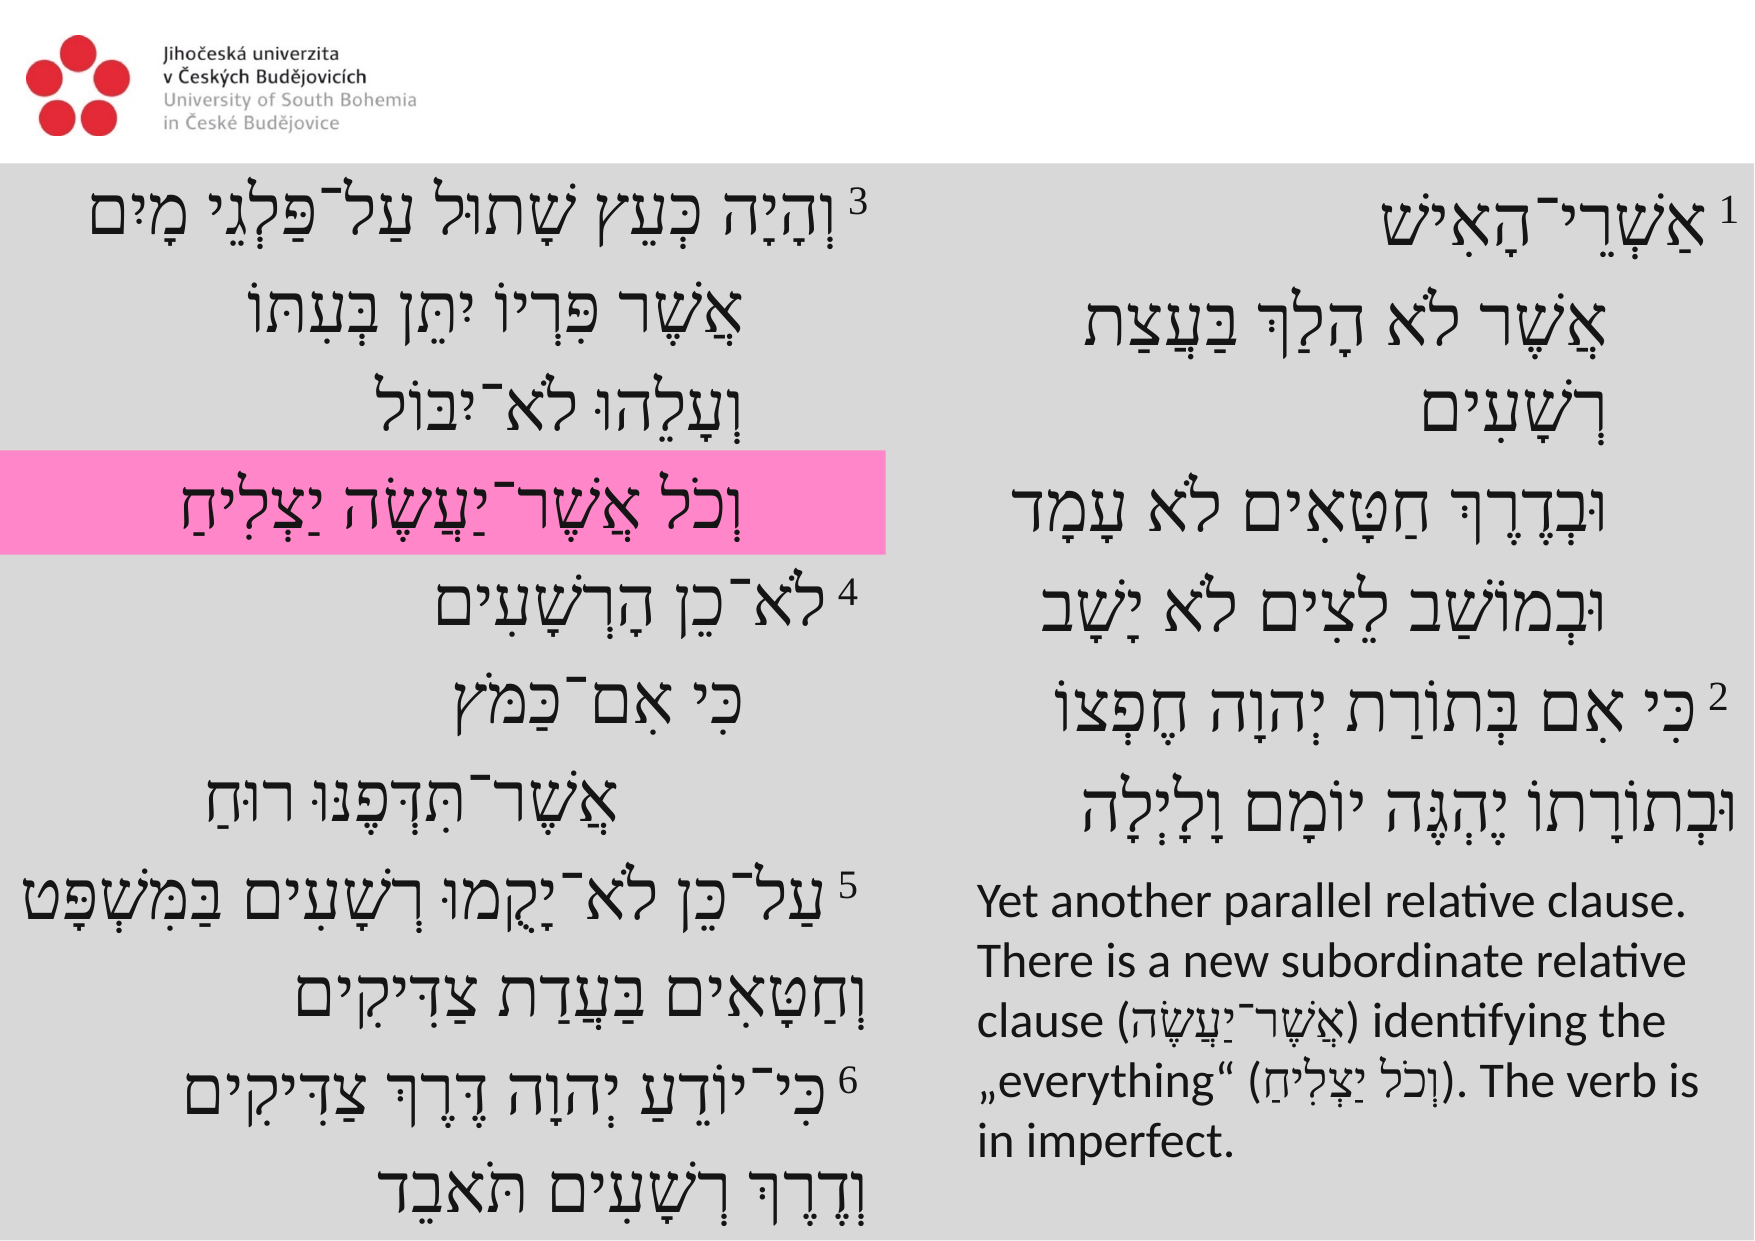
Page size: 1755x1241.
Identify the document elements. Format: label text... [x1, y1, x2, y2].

picture [26, 35, 417, 136]
text_box Yet another parallel relative clause. There is a new subordinate relative clause (אֲשֶׁר־יַעֲשֶׂה) identifying the „everything“ (וְכֹל יַצְלִיחַ). The verb is in imperfect. [959, 859, 1755, 1241]
text_box 3 וְהָיָה כְּעֵץ שָׁתוּל עַל־פַּלְגֵי מָיִם אֲשֶׁר פִּרְיוֹ יִתֵּן בְּעִתּוֹ וְעָלֵהוּ לֹא־יִבּוֹל וְכֹל אֲשֶׁר־יַעֲשֶׂה יַצְלִיחַ 4 לֹא־כֵן הָרְשָׁעִים כִּי אִם־כַּמֹּץ אֲשֶׁר־תִּדְּפֶנּוּ רוּחַ 5 עַל־כֵּן לֹא־יָקֻמוּ רְשָׁעִים בַּמִּשְׁפָּט וְחַטָּאִים בַּעֲדַת צַדִּיקִים 6 כִּי־יוֹדֵעַ יְהוָה דֶּרֶךְ צַדִּיקִים וְדֶרֶךְ רְשָׁעִים תֹּאבֵד [0, 156, 886, 1241]
list 1 אַשְׁרֵי־הָאִישׁ אֲשֶׁר לֹא הָלַךְ בַּעֲצַת רְשָׁעִים וּבְדֶרֶךְ חַטָּאִים לֹא עָמָד וּבְמוֹשַׁב לֵצִים לֹא יָשָׁב 2 כִּי אִם בְּתוֹרַת יְהוָה חֶפְצוֹ וּבְתוֹרָתוֹ יֶהְגֶּה יוֹמָם וָלָיְלָה [886, 166, 1755, 860]
